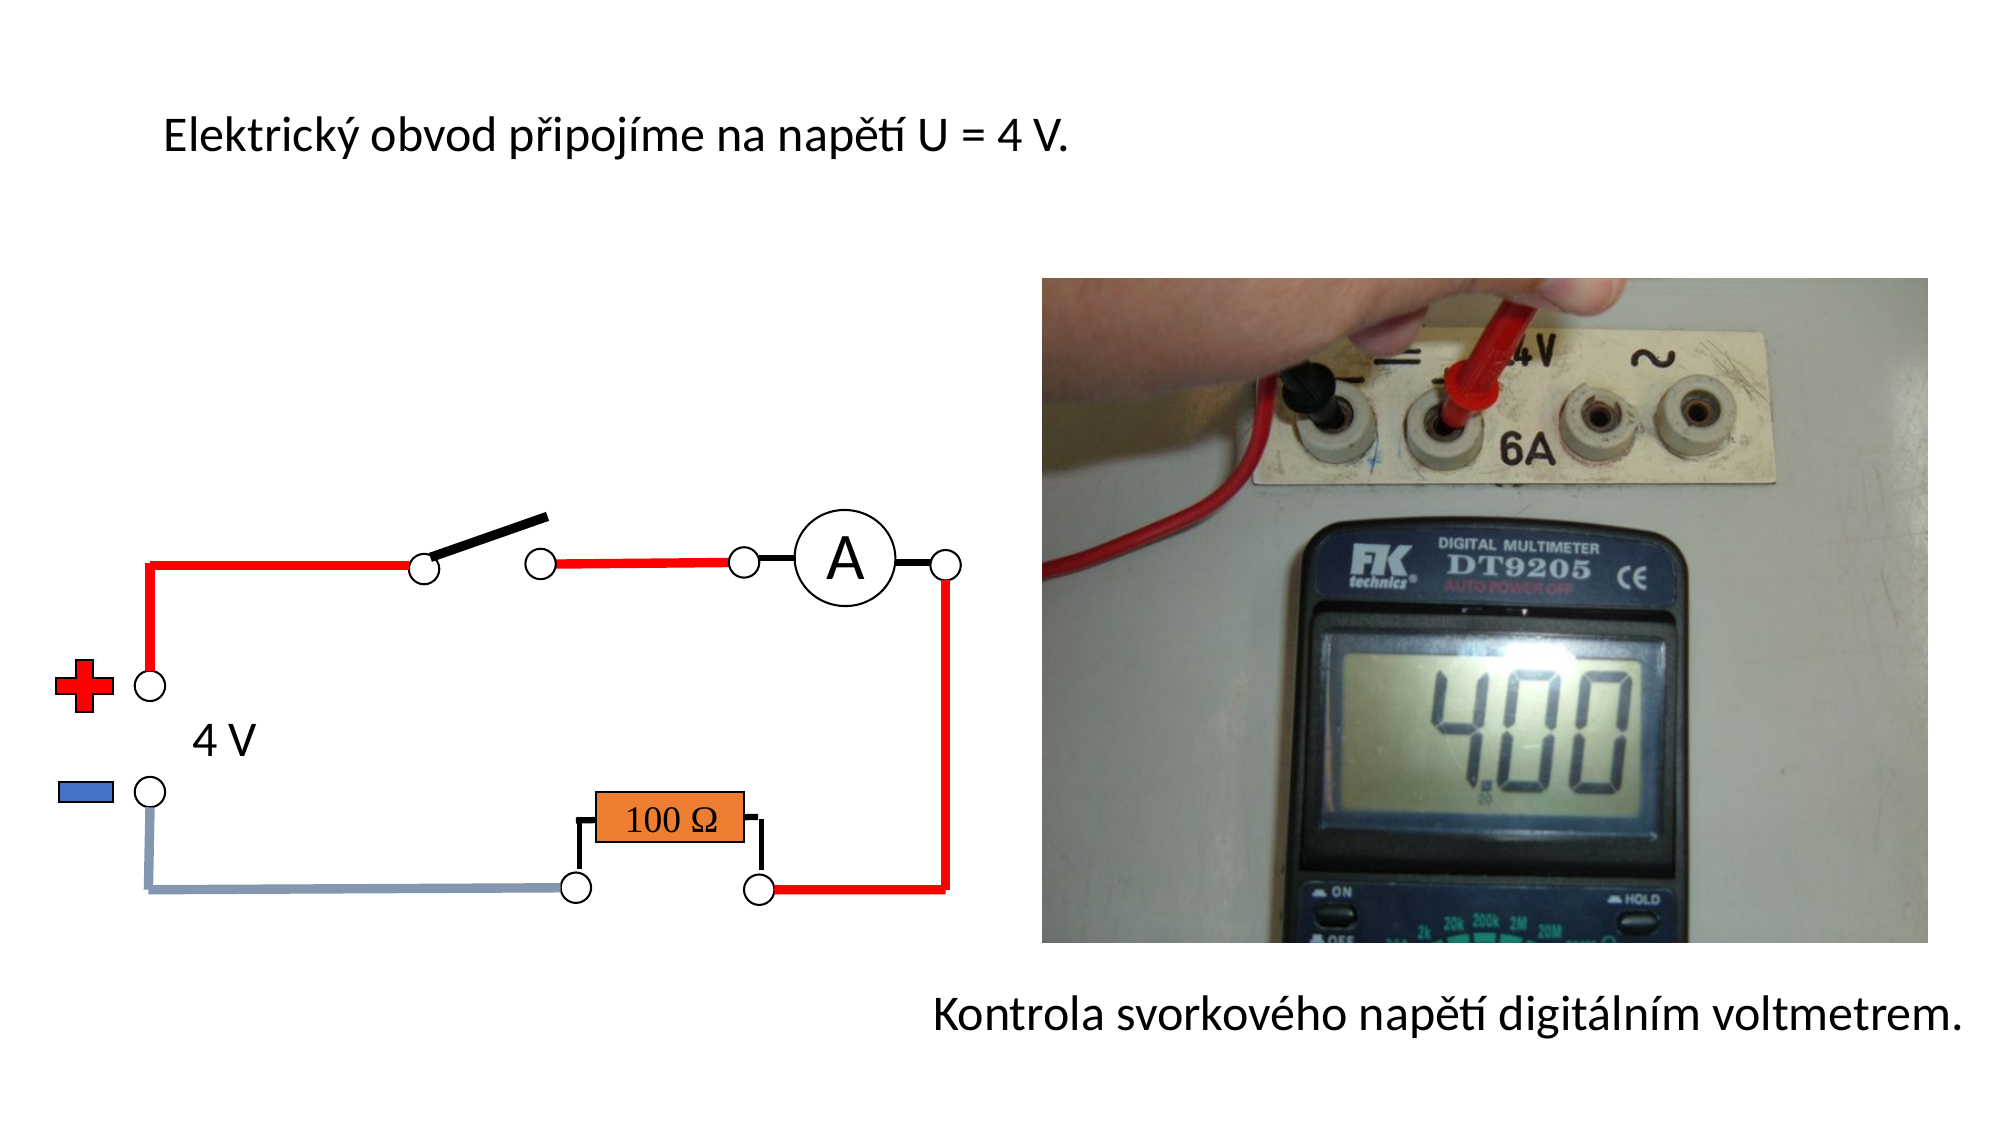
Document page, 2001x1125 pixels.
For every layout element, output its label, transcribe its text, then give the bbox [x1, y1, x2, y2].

text_box 4 V [177, 699, 273, 775]
text_box 100 Ω [610, 787, 734, 816]
picture [1042, 278, 1928, 943]
text_box [407, 552, 441, 586]
text_box [929, 548, 962, 581]
text_box [58, 781, 114, 803]
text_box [580, 816, 759, 821]
text_box [595, 791, 610, 816]
text_box Elektrický obvod připojíme na napětí U = 4 V. [149, 93, 1085, 169]
text_box [727, 546, 761, 579]
text_box [595, 821, 610, 843]
text_box [133, 670, 167, 703]
text_box [524, 549, 557, 581]
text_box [430, 516, 548, 558]
text_box [734, 791, 745, 816]
text_box [55, 659, 114, 713]
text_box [794, 505, 896, 606]
text_box [734, 821, 745, 843]
text_box [560, 871, 593, 904]
text_box 100 Ω [610, 821, 734, 848]
text_box Kontrola svorkového napětí digitálním voltmetrem. [918, 973, 1980, 1049]
text_box [133, 775, 167, 808]
text_box [742, 873, 775, 907]
